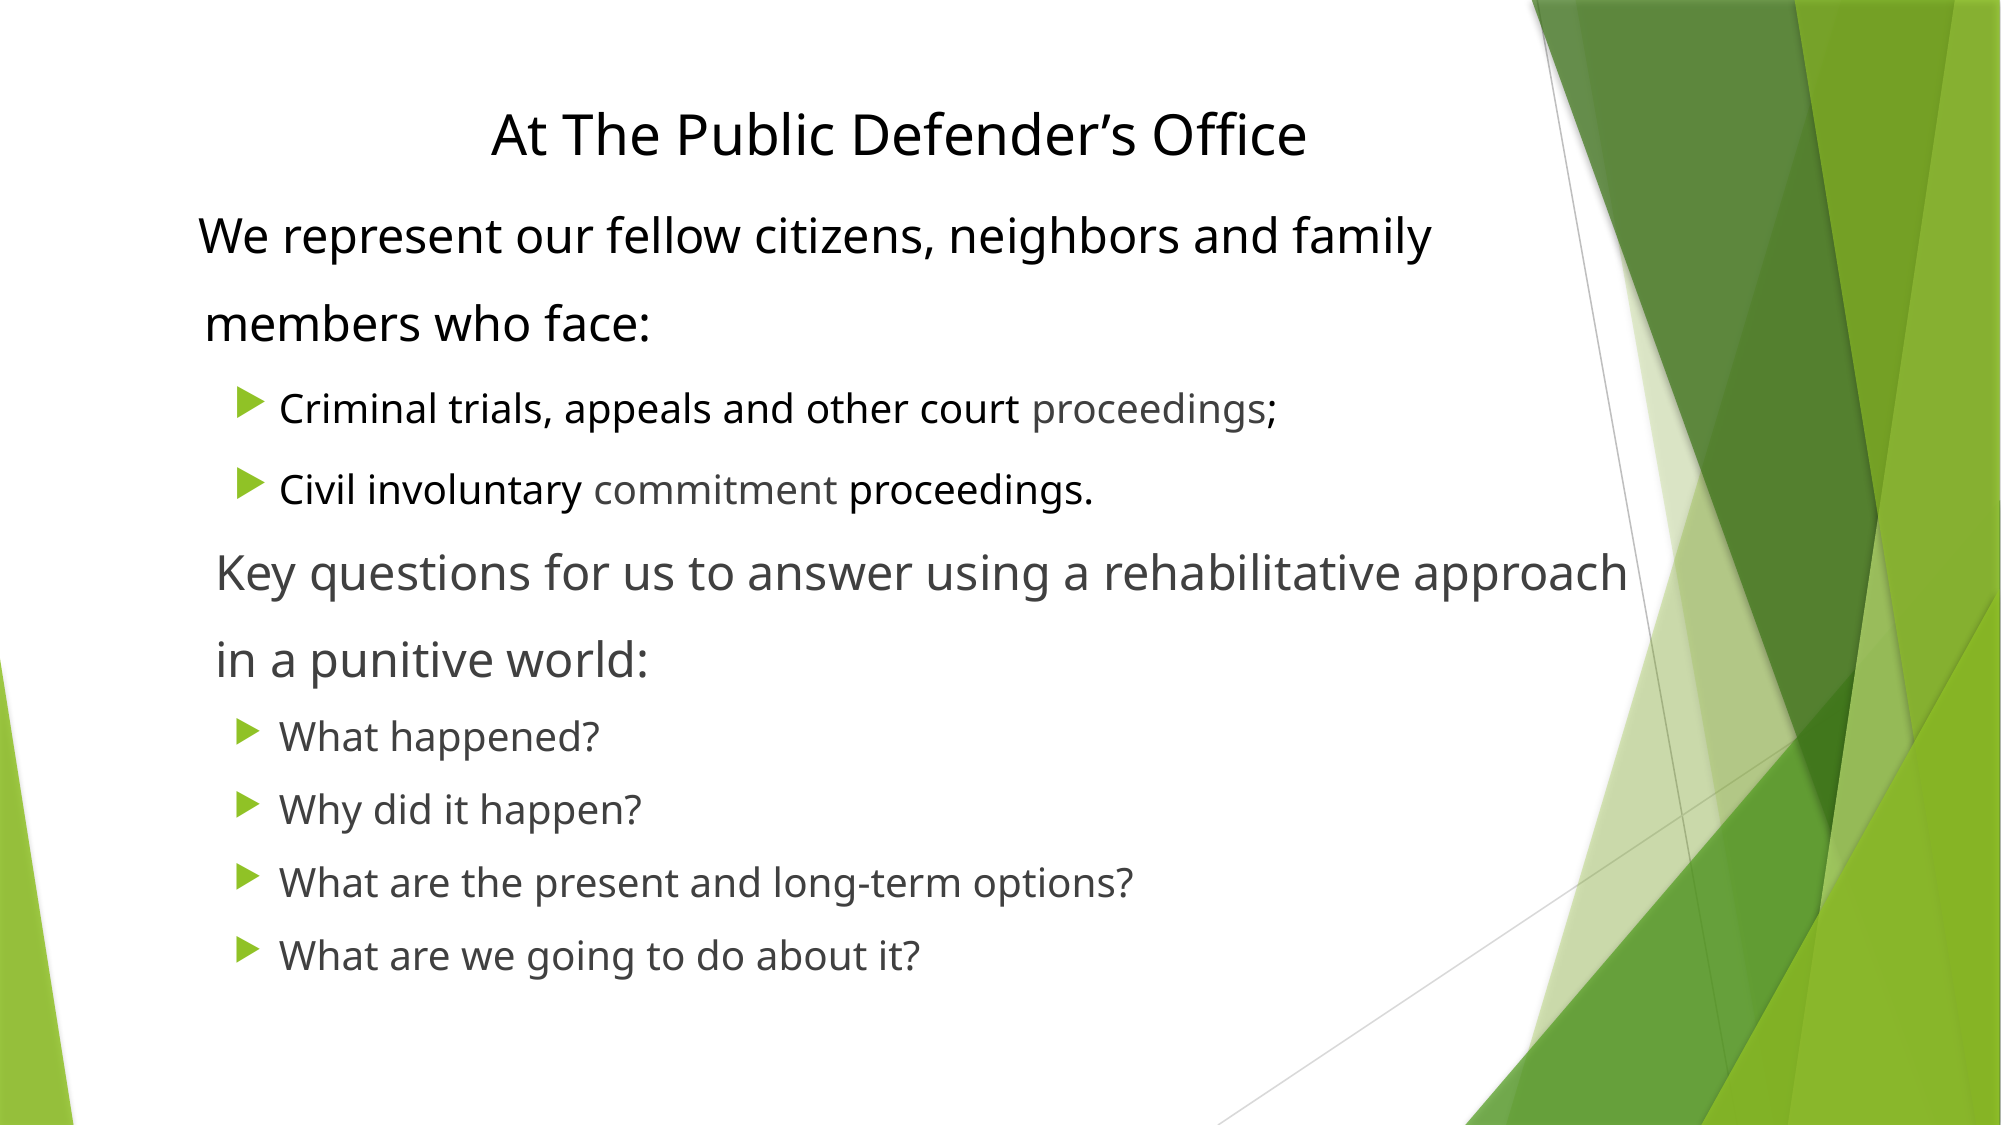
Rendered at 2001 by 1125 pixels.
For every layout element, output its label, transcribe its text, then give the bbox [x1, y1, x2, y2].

list At The Public Defender’s Office We represent our fellow citizens, neighbors and family members who face: Criminal trials, appeals and other court proceedings; Civil involuntary commitment proceedings. Key questions for us to answer using a rehabilitative approach in a punitive world: What happened? Why did it happen? What are the present and long-term options? What are we going to do about it? [145, 91, 1655, 994]
